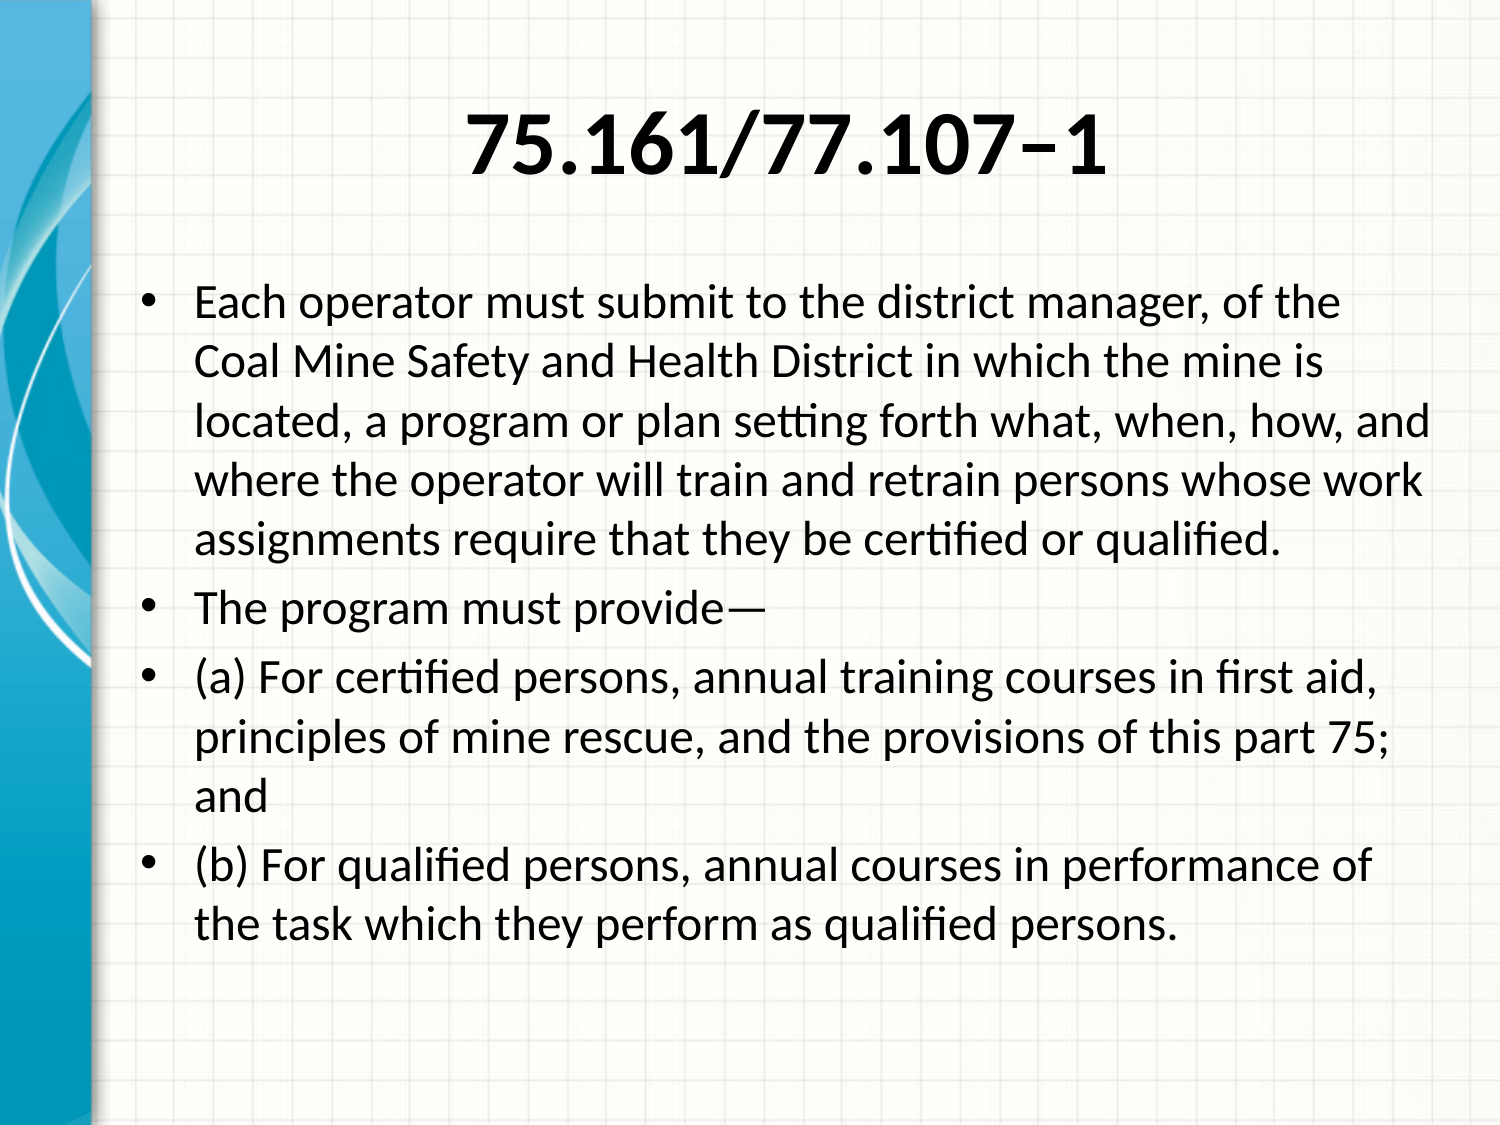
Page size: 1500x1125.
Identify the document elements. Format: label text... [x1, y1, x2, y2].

list Each operator must submit to the district manager, of the Coal Mine Safety and Health District in which the mine is located, a program or plan setting forth what, when, how, and where the operator will train and retrain persons whose work assignments require that they be certified or qualified. The program must provide— (a) For certified persons, annual training courses in first aid, principles of mine rescue, and the provisions of this part 75; and (b) For qualified persons, annual courses in performance of the task which they perform as qualified persons. [125, 261, 1450, 967]
title 75.161/77.107–1 [125, 44, 1450, 232]
picture [0, 0, 1500, 1125]
